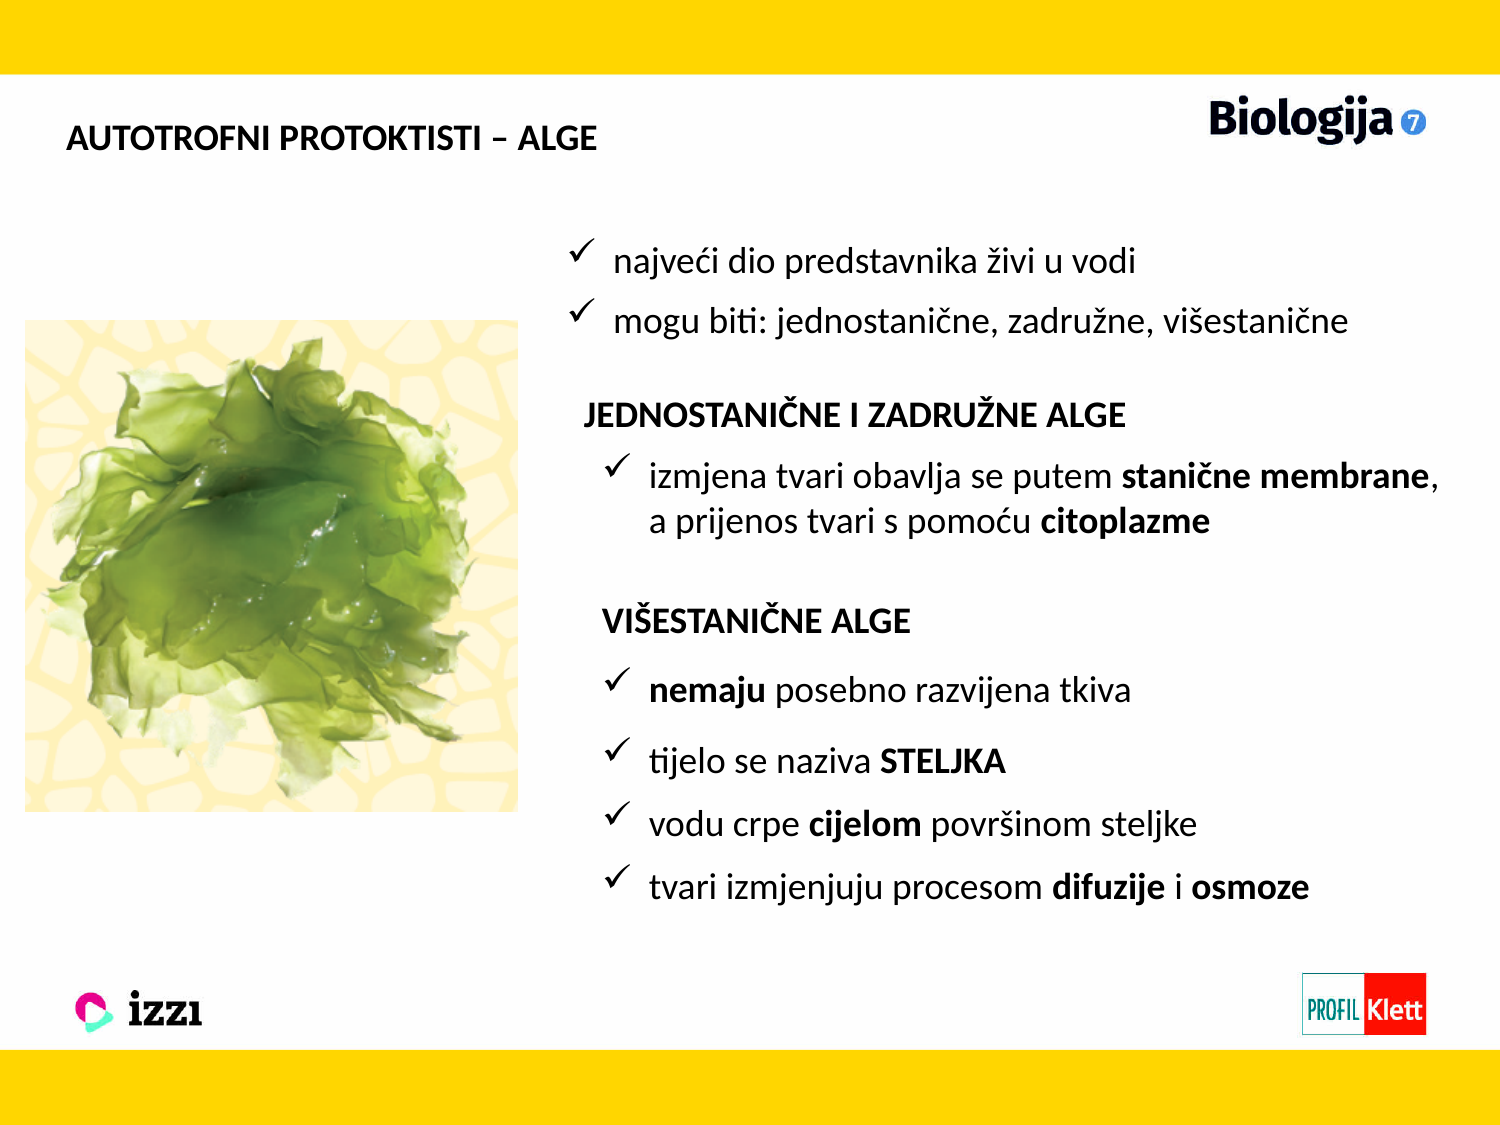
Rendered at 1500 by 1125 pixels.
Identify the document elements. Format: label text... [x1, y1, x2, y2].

text_box izmjena tvari obavlja se putem stanične membrane, a prijenos tvari s pomoću citoplazme [587, 443, 1465, 549]
text_box najveći dio predstavnika živi u vodi [551, 228, 1166, 289]
text_box tijelo se naziva STELJKA [587, 728, 1272, 788]
text_box tvari izmjenjuju procesom difuzije i osmoze [587, 854, 1418, 915]
text_box JEDNOSTANIČNE I ZADRUŽNE ALGE [569, 382, 1313, 443]
text_box AUTOTROFNI PROTOKTISTI – ALGE [51, 105, 622, 166]
text_box vodu crpe cijelom površinom steljke [587, 791, 1418, 852]
text_box nemaju posebno razvijena tkiva [587, 657, 1446, 718]
text_box VIŠESTANIČNE ALGE [587, 588, 1132, 649]
picture [0, 0, 1500, 1125]
text_box mogu biti: jednostanične, zadružne, višestanične [551, 289, 1446, 349]
